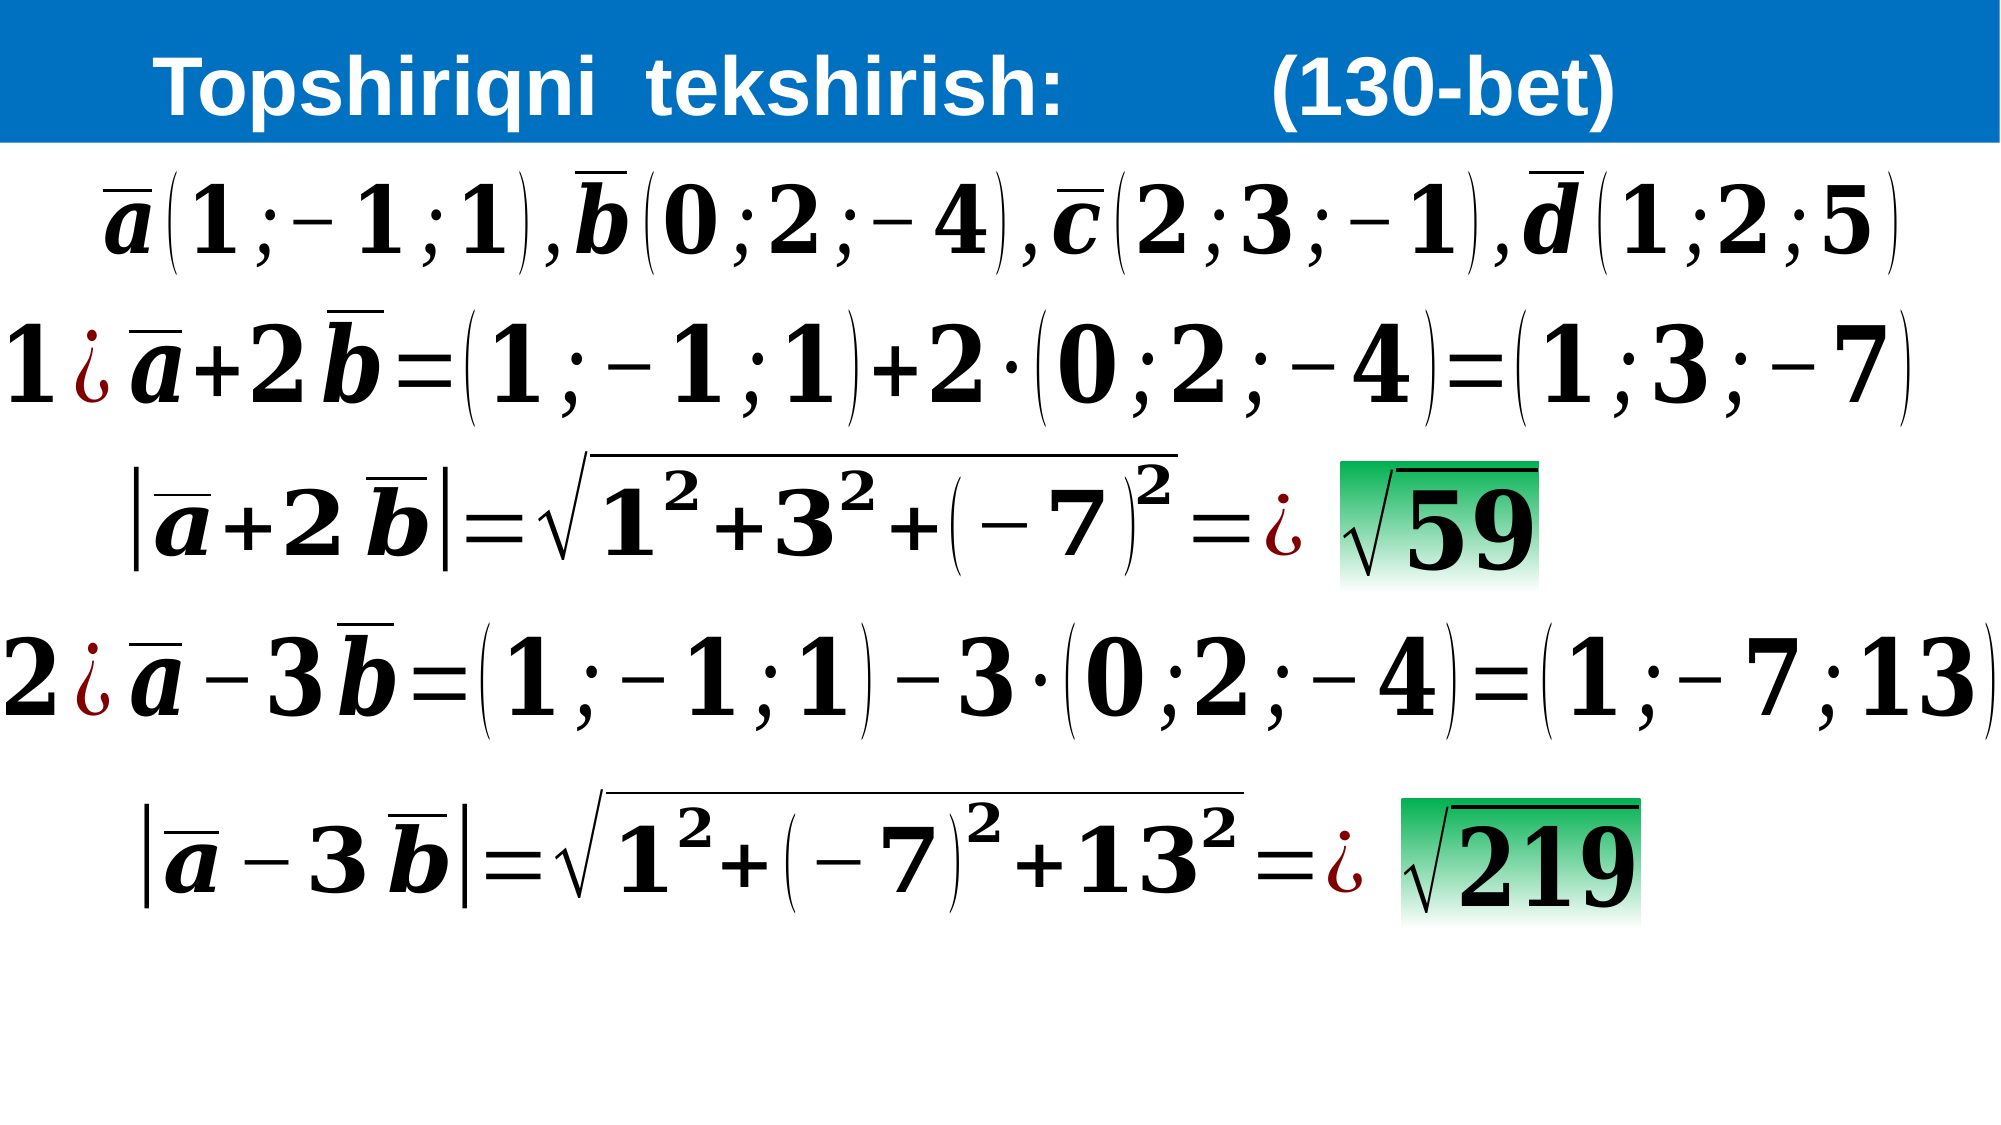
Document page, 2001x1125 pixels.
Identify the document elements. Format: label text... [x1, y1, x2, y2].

text_box Topshiriqni tekshirish: [137, 0, 1180, 140]
text_box [0, 0, 2000, 143]
